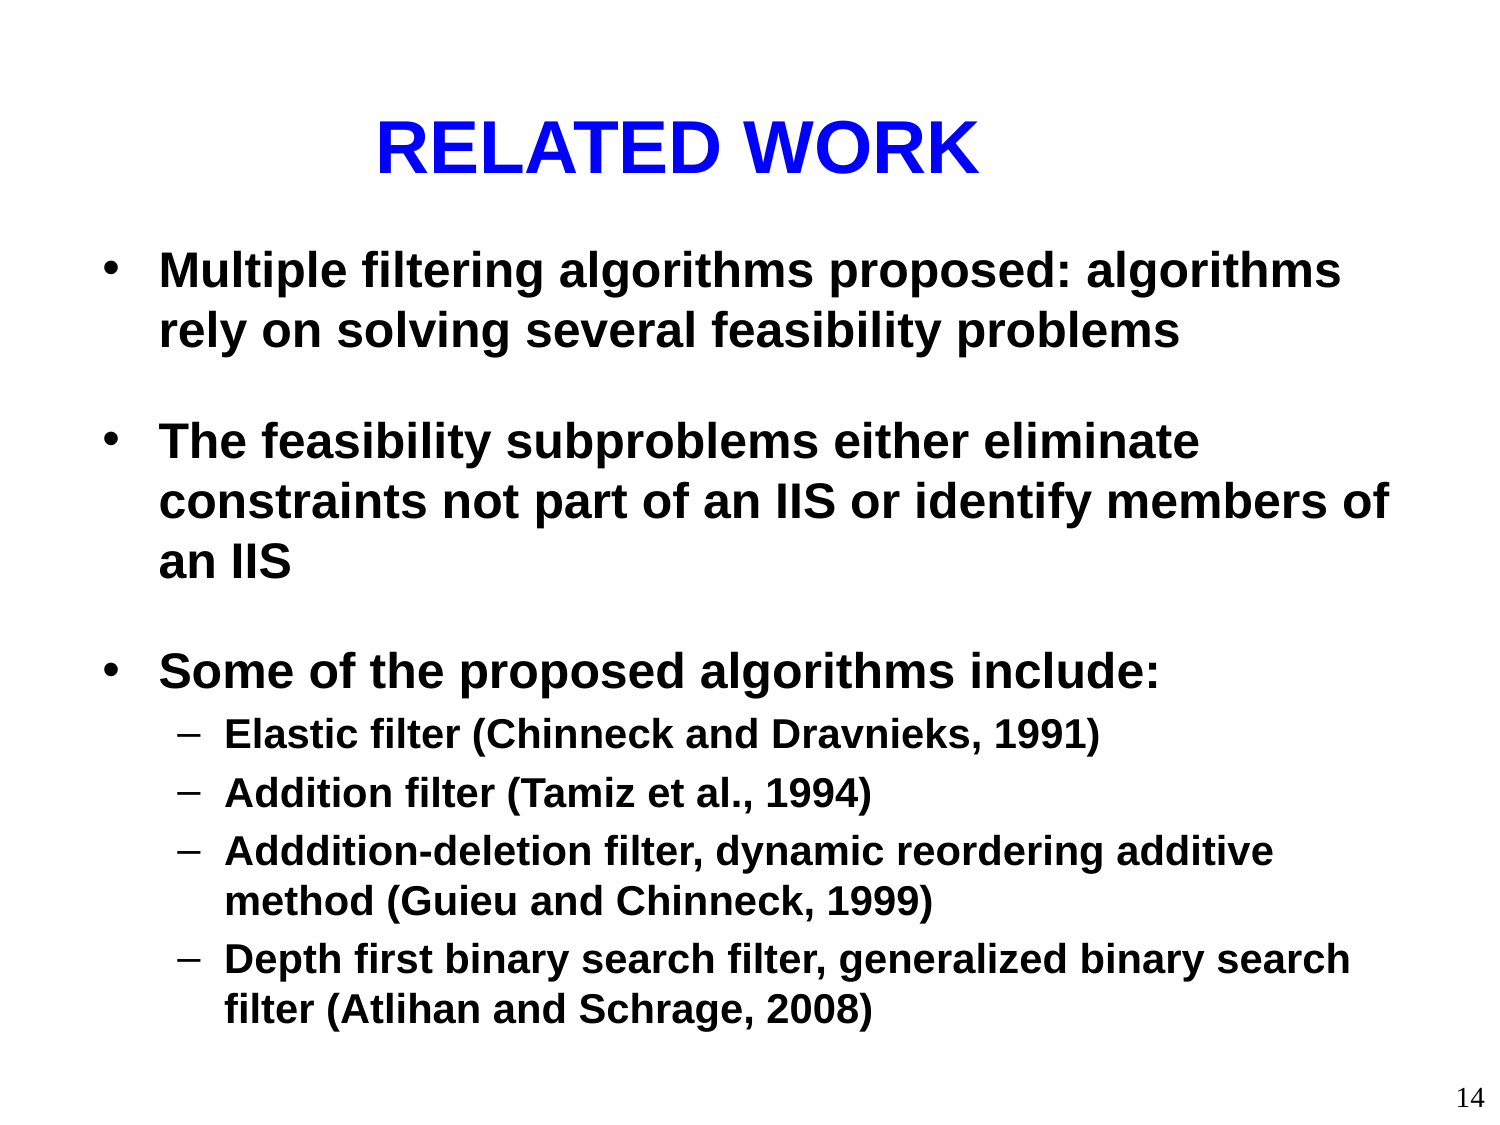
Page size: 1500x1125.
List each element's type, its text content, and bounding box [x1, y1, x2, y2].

text_box Multiple filtering algorithms proposed: algorithms rely on solving several feasibility problems The feasibility subproblems either eliminate constraints not part of an IIS or identify members of an IIS Some of the proposed algorithms include: Elastic filter (Chinneck and Dravnieks, 1991) Addition filter (Tamiz et al., 1994) Adddition-deletion filter, dynamic reordering additive method (Guieu and Chinneck, 1999) Depth first binary search filter, generalized binary search filter (Atlihan and Schrage, 2008) [87, 187, 1438, 1088]
text_box 14 [1349, 1074, 1500, 1125]
title RELATED WORK [0, 50, 1500, 238]
